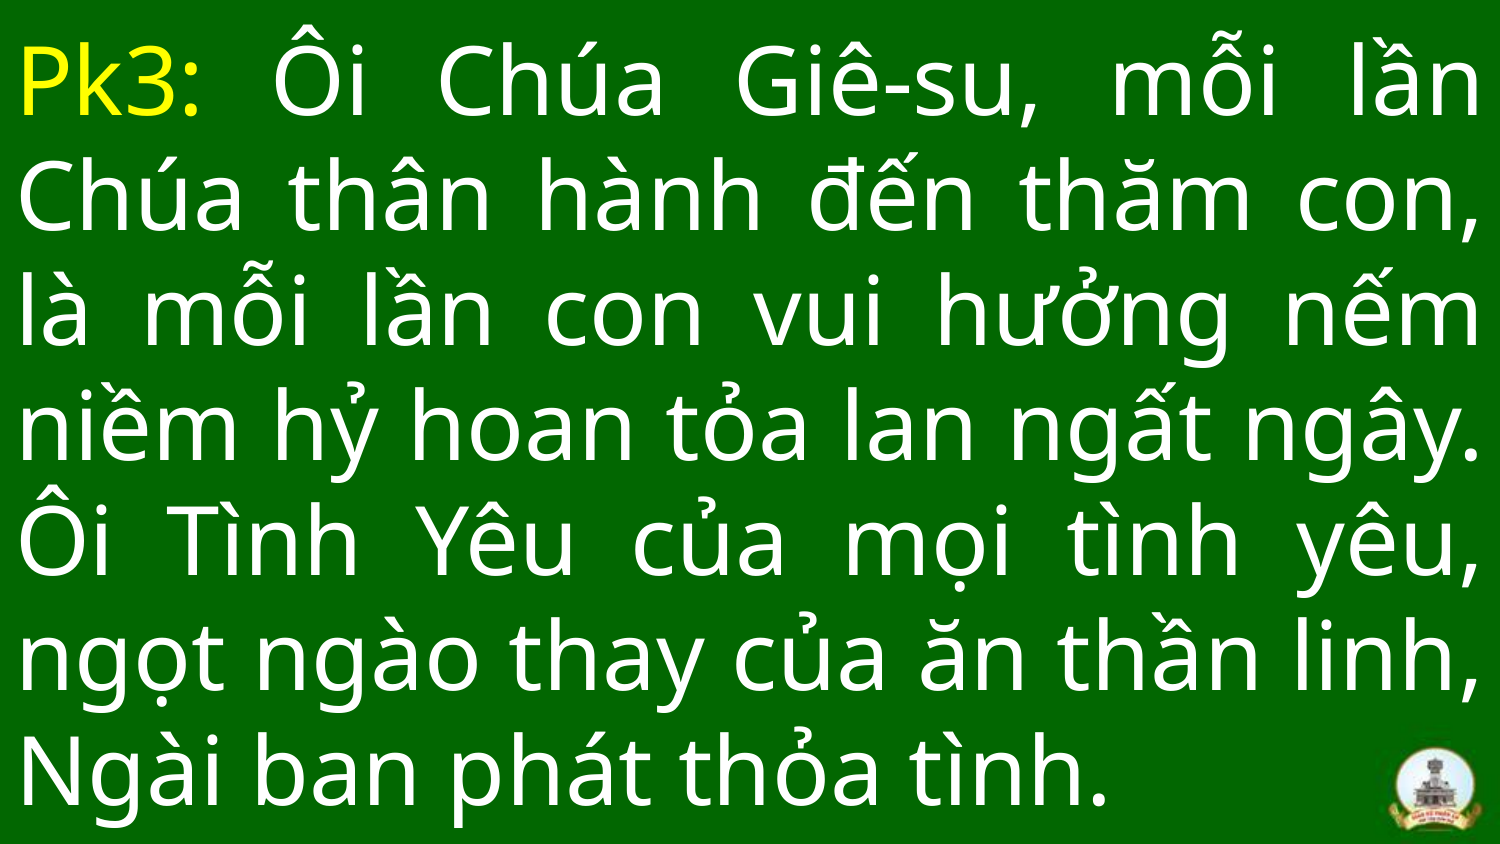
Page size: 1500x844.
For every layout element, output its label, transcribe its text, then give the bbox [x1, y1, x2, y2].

title Pk3: Ôi Chúa Giê-su, mỗi lần Chúa thân hành đến thăm con, là mỗi lần con vui hưởng nếm niềm hỷ hoan tỏa lan ngất ngây. Ôi Tình Yêu của mọi tình yêu, ngọt ngào thay của ăn thần linh, Ngài ban phát thỏa tình. [0, 0, 1500, 844]
